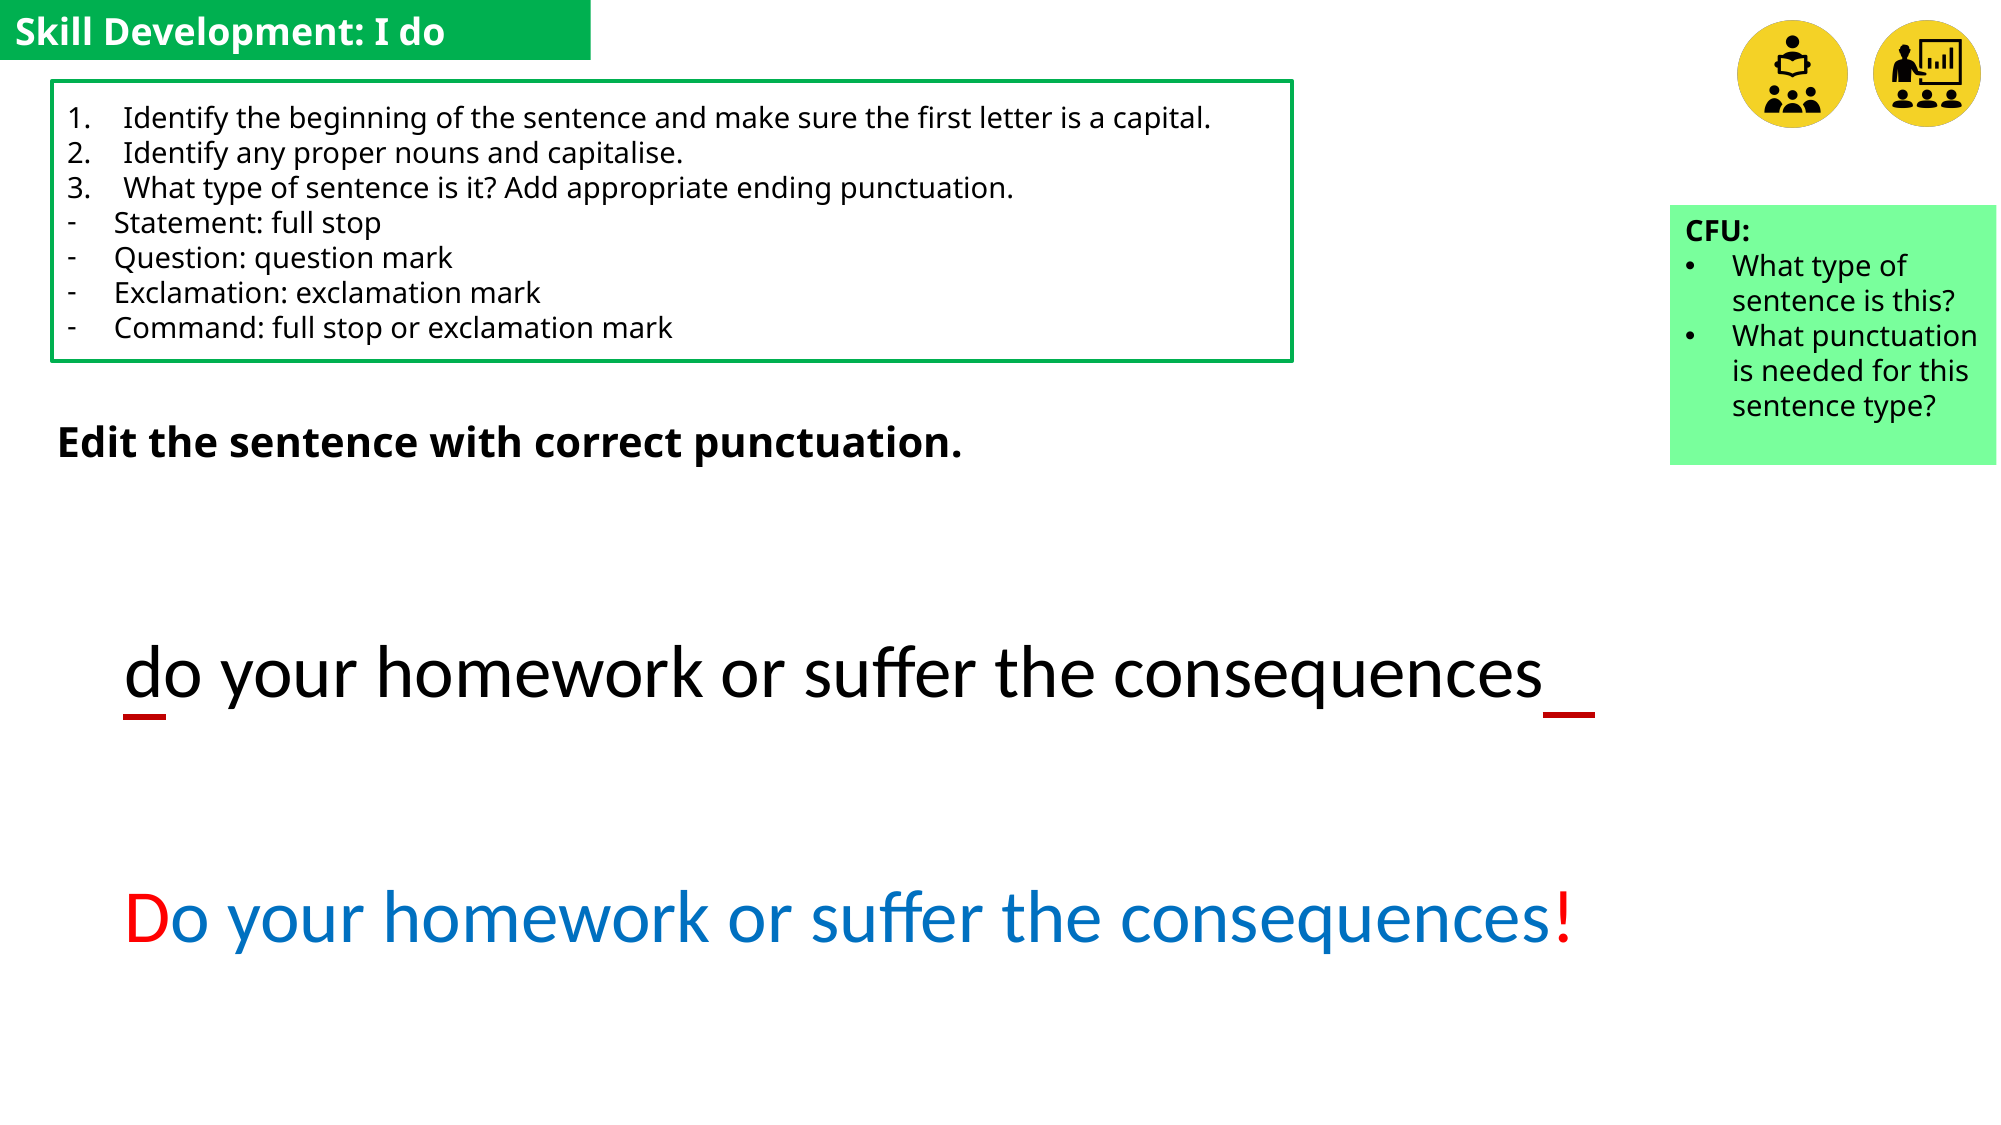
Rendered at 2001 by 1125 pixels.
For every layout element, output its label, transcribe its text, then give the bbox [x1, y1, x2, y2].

text_box [50, 79, 1294, 363]
text_box Edit the sentence with correct punctuation. [41, 413, 1985, 491]
text_box Do your homework or suffer the consequences! [109, 860, 1636, 966]
picture [1871, 17, 1983, 129]
text_box do your homework or suffer the consequences [109, 615, 1928, 721]
text_box Identify the beginning of the sentence and make sure the first letter is a capital. Identify any proper nouns and capitalise. What type of sentence is it? Add appropriate ending punctuation. Statement: full stop Question: question mark Exclamation: exclamation mark Command: full stop or exclamation mark [52, 91, 1292, 382]
text_box CFU: What type of sentence is this? What punctuation is needed for this sentence type? [1670, 205, 1997, 465]
picture [1735, 17, 1850, 130]
text_box Skill Development: I do [0, 0, 591, 60]
